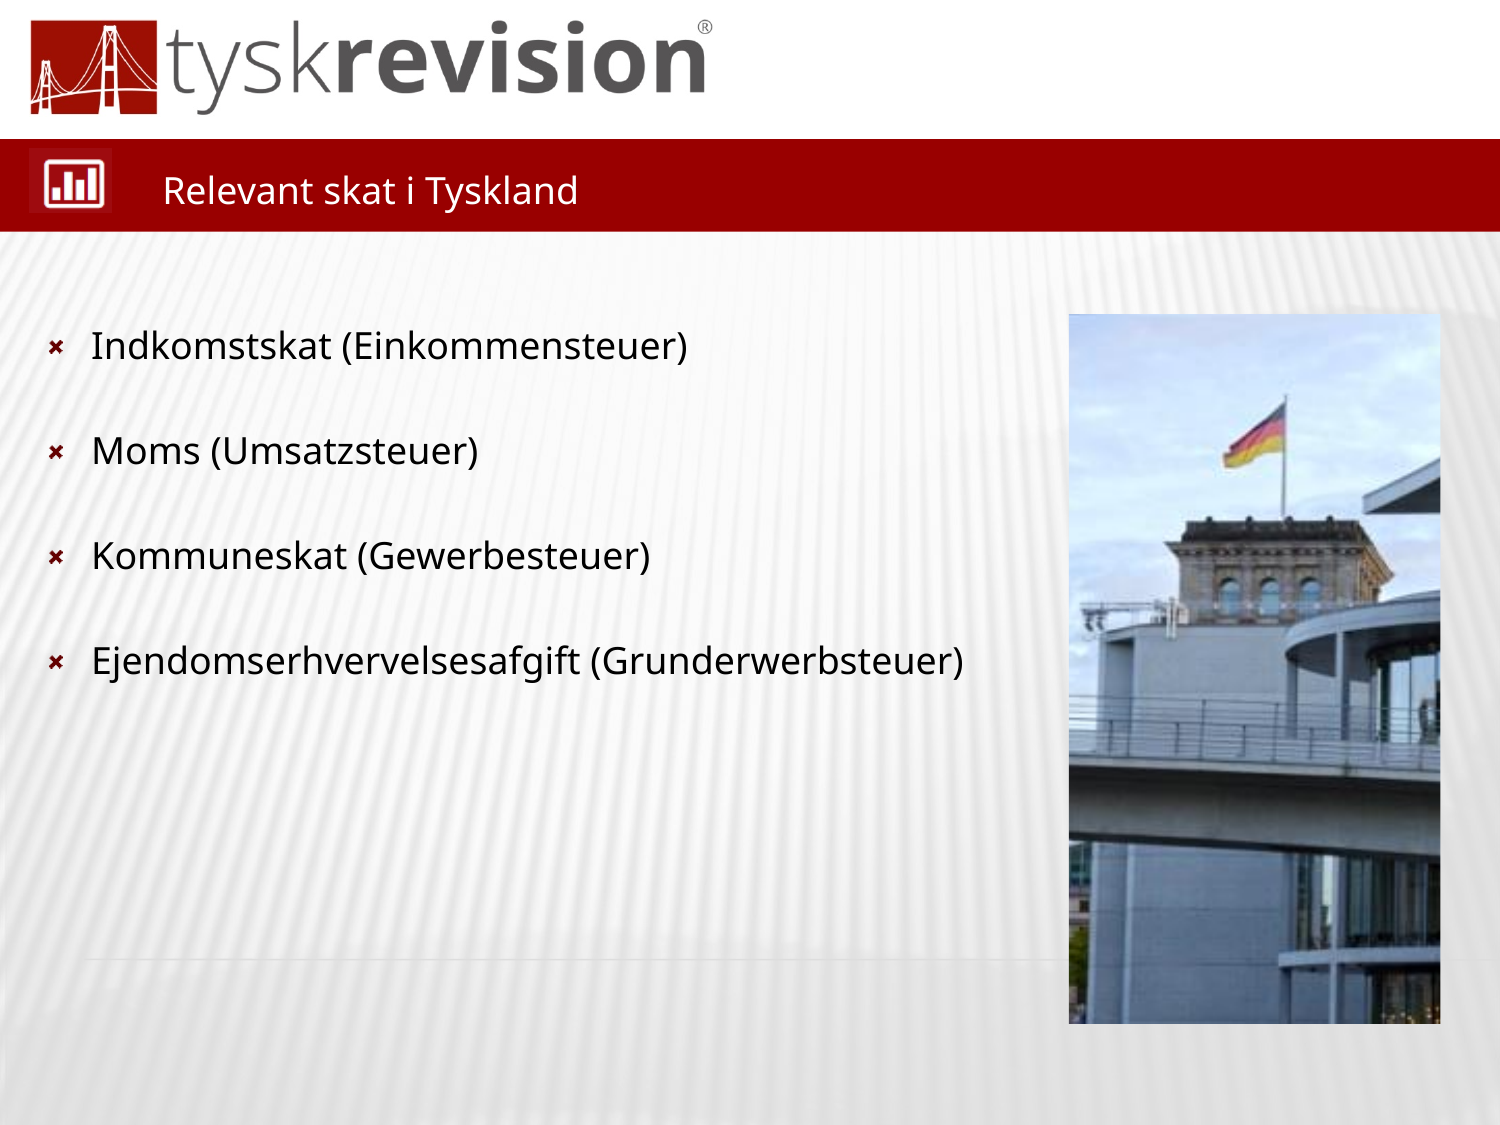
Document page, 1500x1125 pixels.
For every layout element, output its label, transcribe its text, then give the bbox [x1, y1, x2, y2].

picture [44, 650, 63, 669]
text_box [0, 0, 1500, 139]
picture [44, 545, 63, 564]
picture [44, 335, 63, 354]
picture [29, 18, 721, 118]
list Indkomstskat (Einkommensteuer) Moms (Umsatzsteuer) Kommuneskat (Gewerbesteuer) Ejendomserhvervelsesafgift (Grunderwerbsteuer) [29, 314, 988, 1024]
text_box Relevant skat i Tyskland [147, 159, 1471, 220]
picture [29, 148, 112, 213]
text_box [0, 139, 1500, 234]
picture [44, 440, 63, 459]
picture [1068, 314, 1441, 1024]
